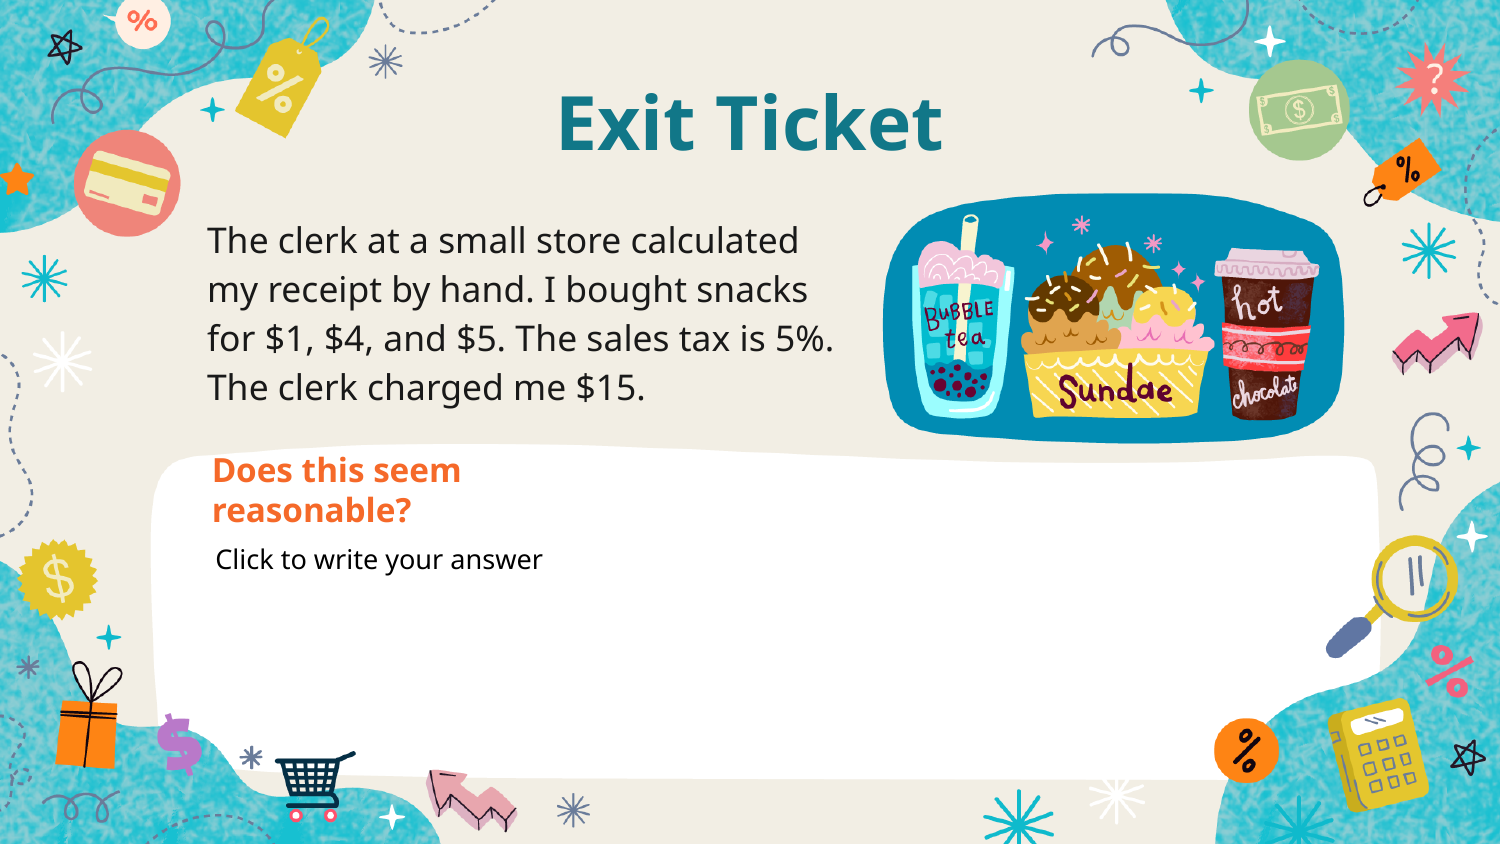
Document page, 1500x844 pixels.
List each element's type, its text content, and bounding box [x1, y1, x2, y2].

picture [0, 0, 1500, 844]
text_box Click to write your answer [200, 527, 1262, 714]
